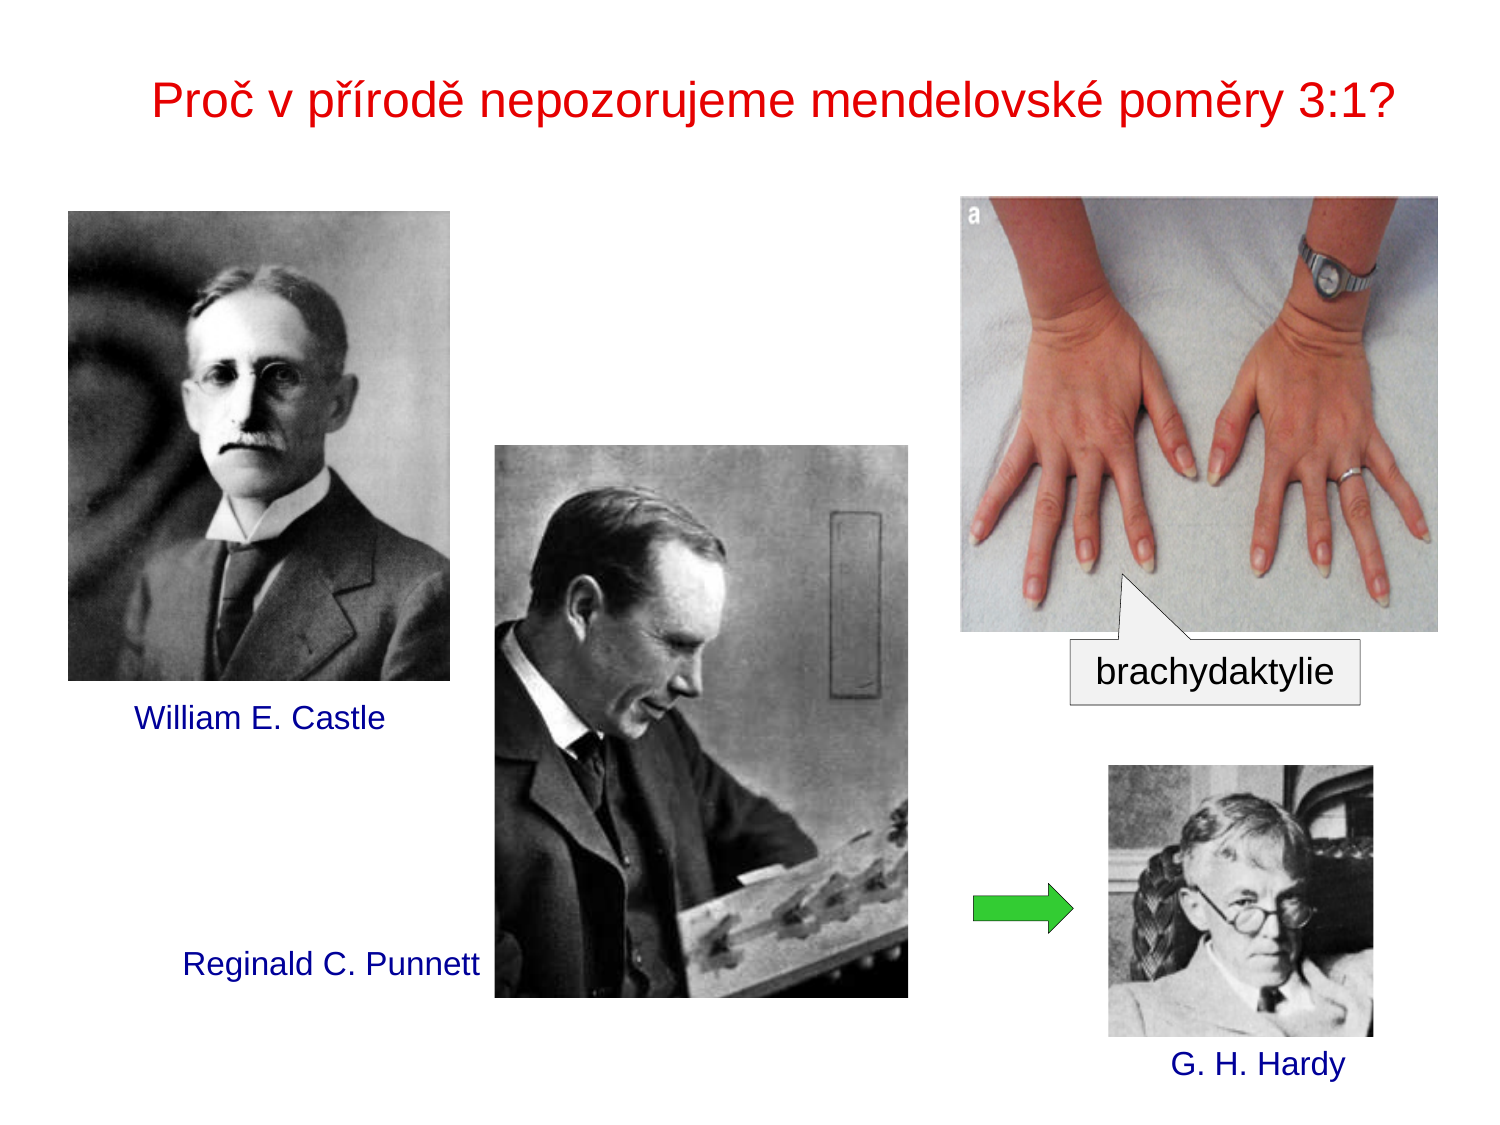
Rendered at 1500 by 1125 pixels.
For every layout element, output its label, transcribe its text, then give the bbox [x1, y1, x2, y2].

text_box William E. Castle [119, 690, 160, 744]
picture [68, 211, 165, 681]
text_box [973, 1007, 1374, 1091]
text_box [165, 196, 1438, 998]
text_box Proč v přírodě nepozorujeme mendelovské poměry 3:1? [136, 59, 1412, 135]
